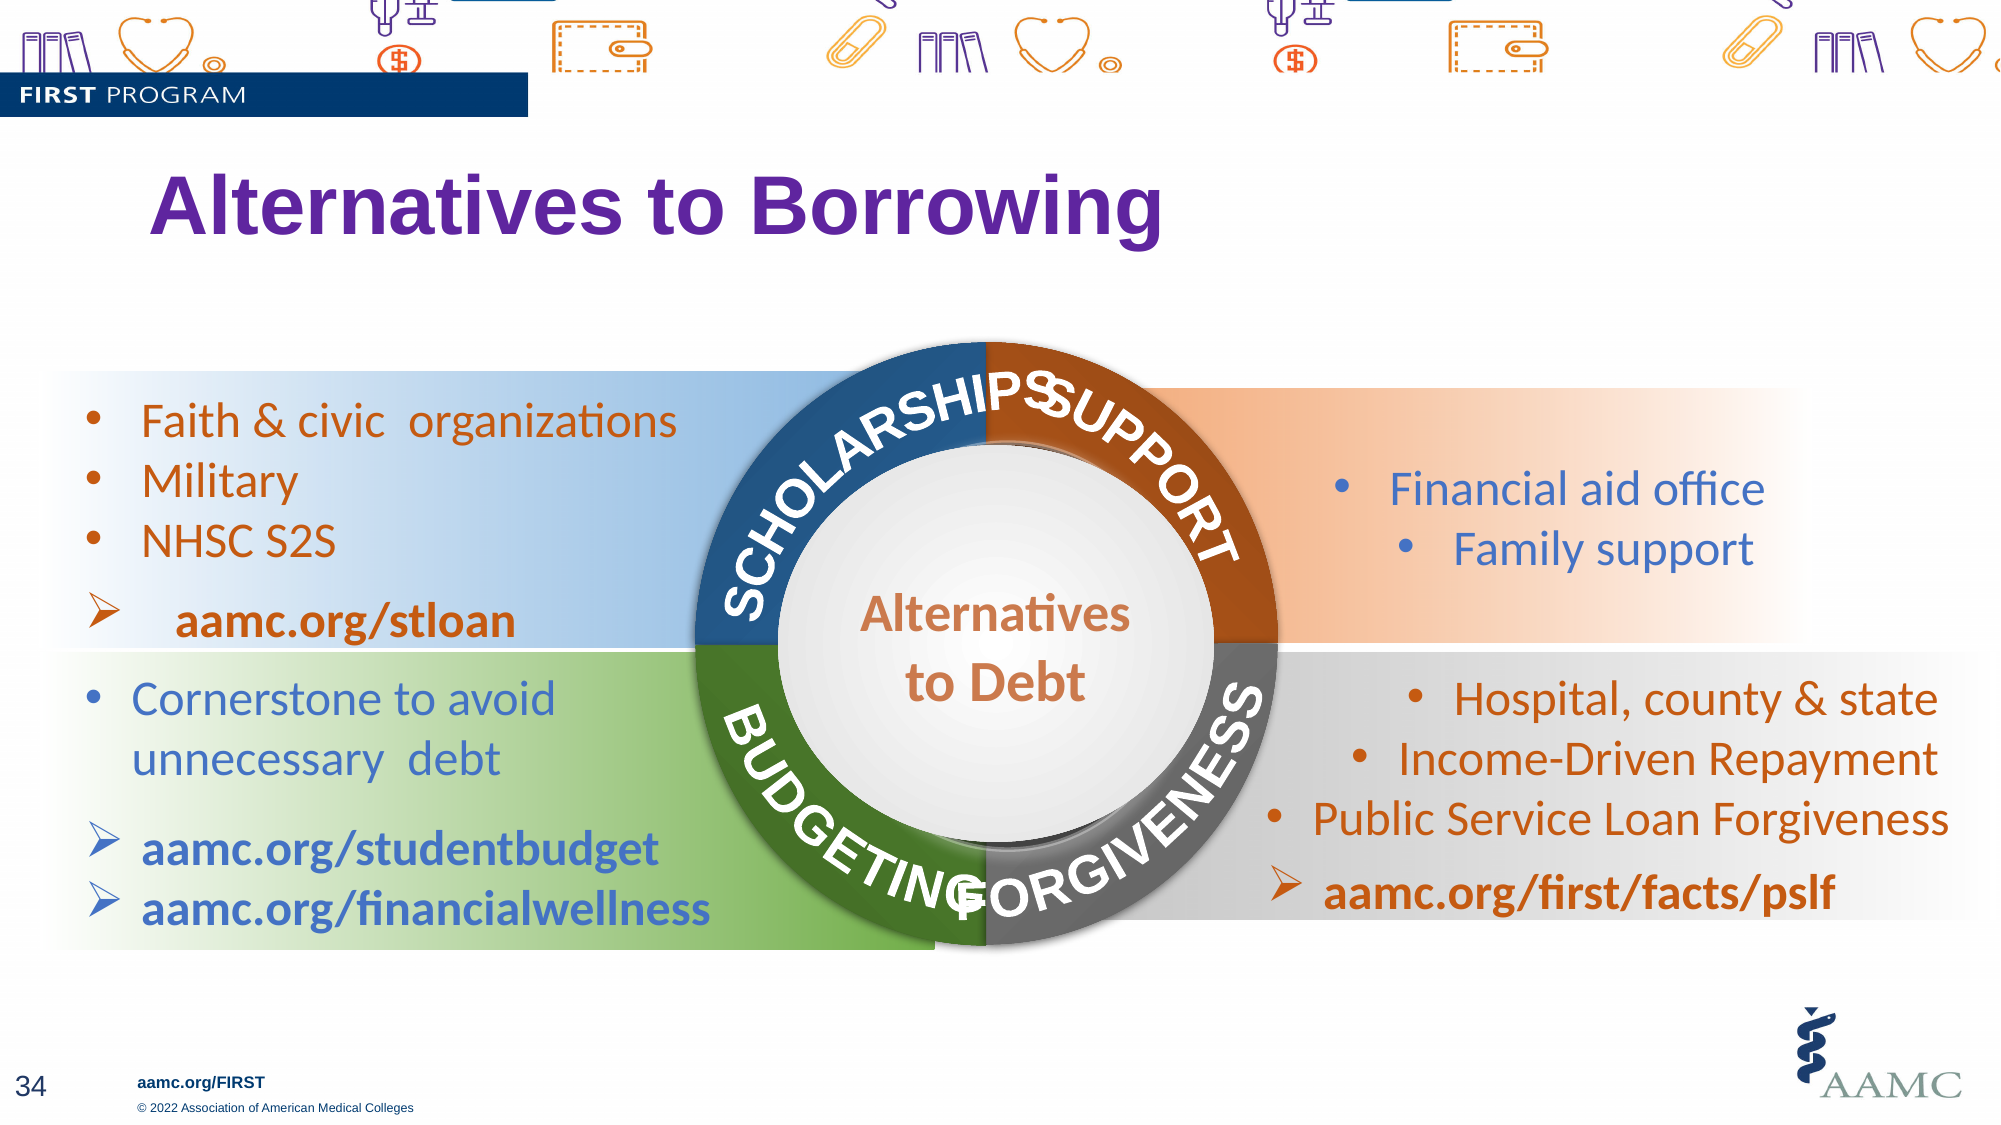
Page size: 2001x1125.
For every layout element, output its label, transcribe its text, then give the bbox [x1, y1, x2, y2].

text_box Cornerstone to avoid unnecessary debt aamc.org/studentbudget aamc.org/financialwellness [38, 651, 936, 951]
text_box Hospital, county & state Income-Driven Repayment Public Service Loan Forgiveness [1278, 651, 1997, 921]
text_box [695, 342, 1278, 946]
title Alternatives to Borrowing [133, 98, 1859, 316]
text_box Financial aid office Family support [1278, 387, 1813, 644]
text_box aamc.org/first/facts/pslf [1278, 852, 1940, 928]
picture [0, 0, 2001, 1125]
text_box Faith & civic organizations Military NHSC S2S aamc.org/stloan [38, 370, 695, 649]
